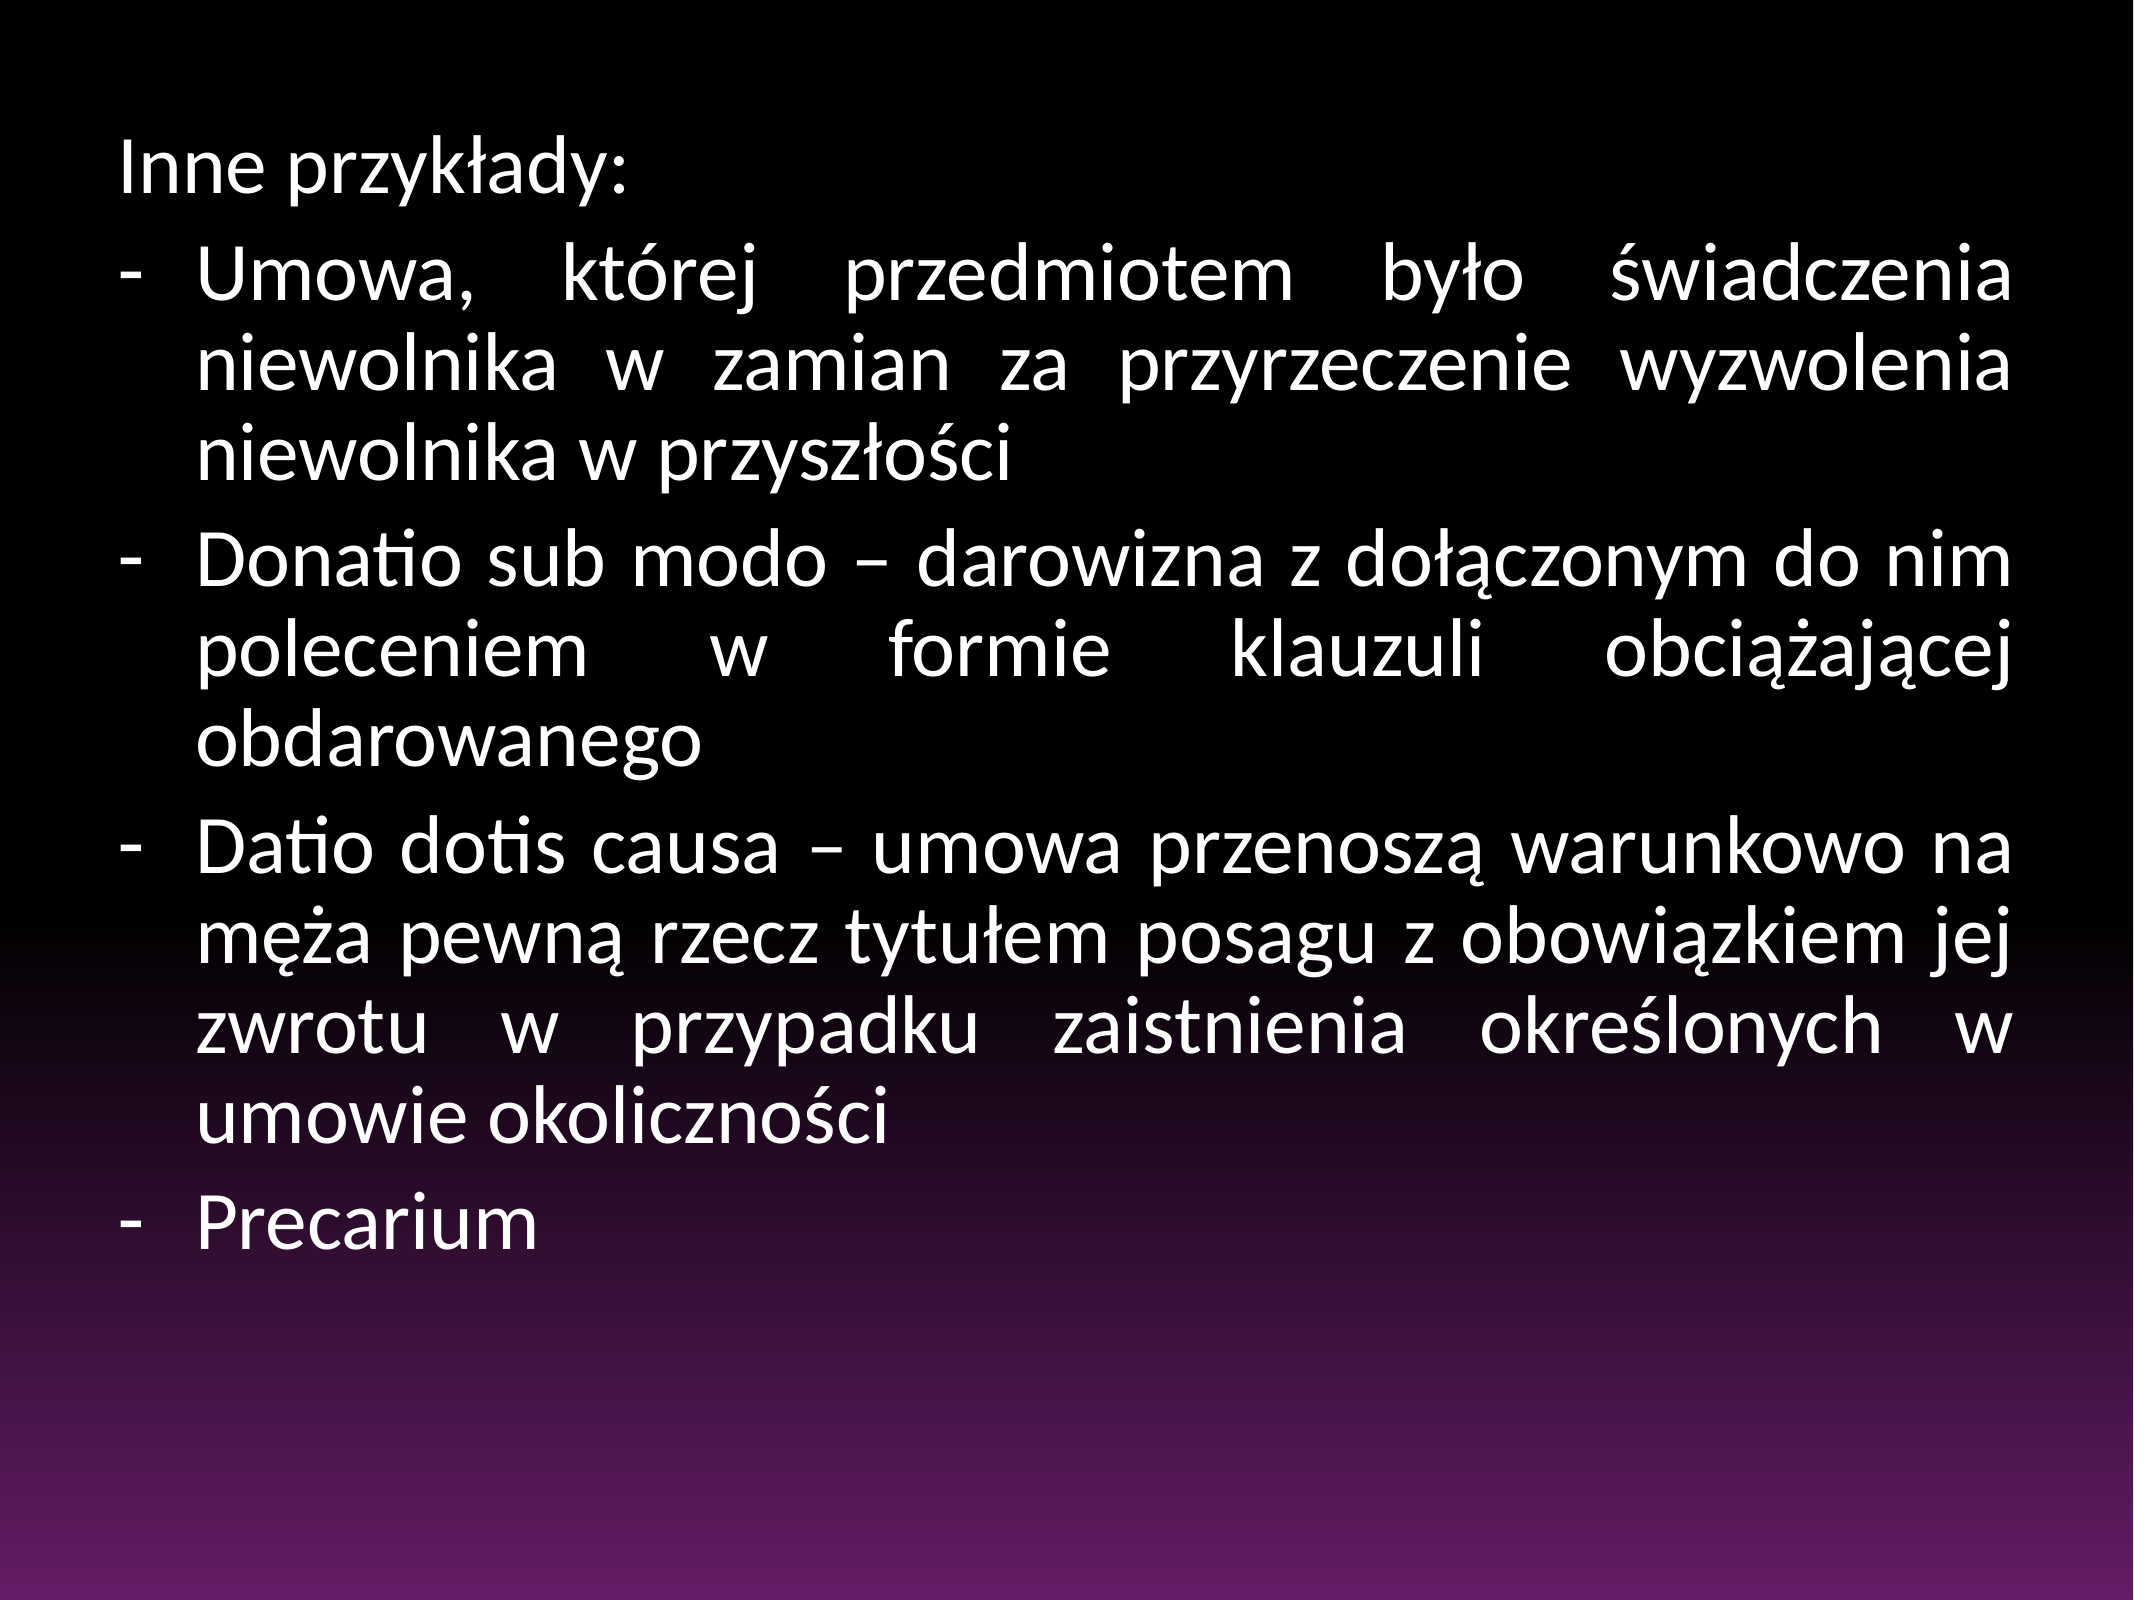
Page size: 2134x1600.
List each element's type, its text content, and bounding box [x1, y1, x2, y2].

list Inne przykłady: Umowa, której przedmiotem było świadczenia niewolnika w zamian za przyrzeczenie wyzwolenia niewolnika w przyszłości Donatio sub modo – darowizna z dołączonym do nim poleceniem w formie klauzuli obciążającej obdarowanego Datio dotis causa – umowa przenoszą warunkowo na męża pewną rzecz tytułem posagu z obowiązkiem jej zwrotu w przypadku zaistnienia określonych w umowie okoliczności Precarium [106, 110, 2028, 1430]
